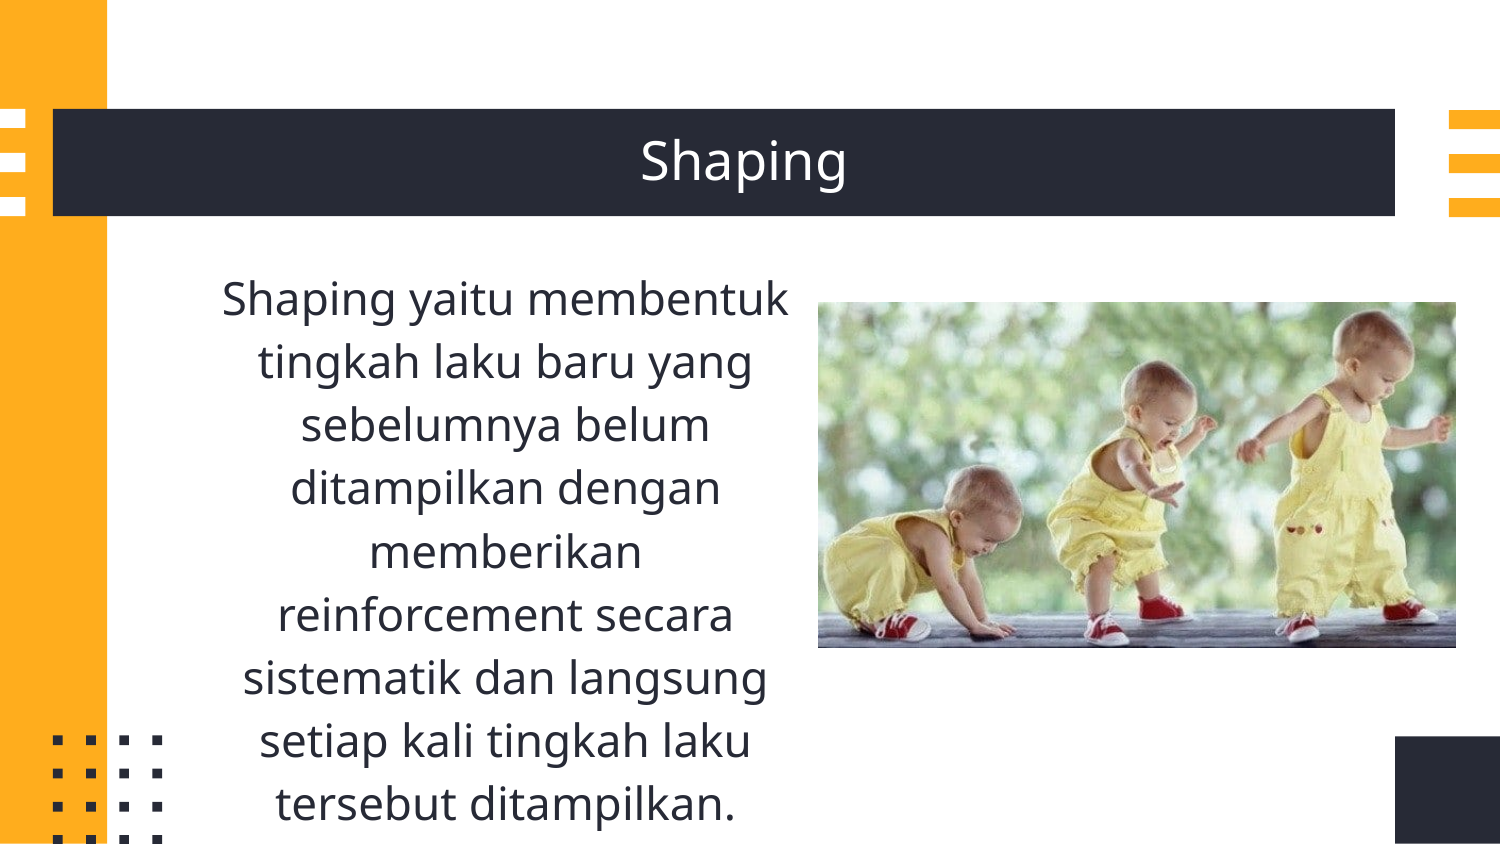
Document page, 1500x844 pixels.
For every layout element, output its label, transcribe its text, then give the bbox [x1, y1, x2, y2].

picture [817, 302, 1456, 649]
list Shaping yaitu membentuk tingkah laku baru yang sebelumnya belum ditampilkan dengan memberikan reinforcement secara sistematik dan langsung setiap kali tingkah laku tersebut ditampilkan. [213, 261, 799, 735]
title Shaping [108, 108, 1396, 217]
